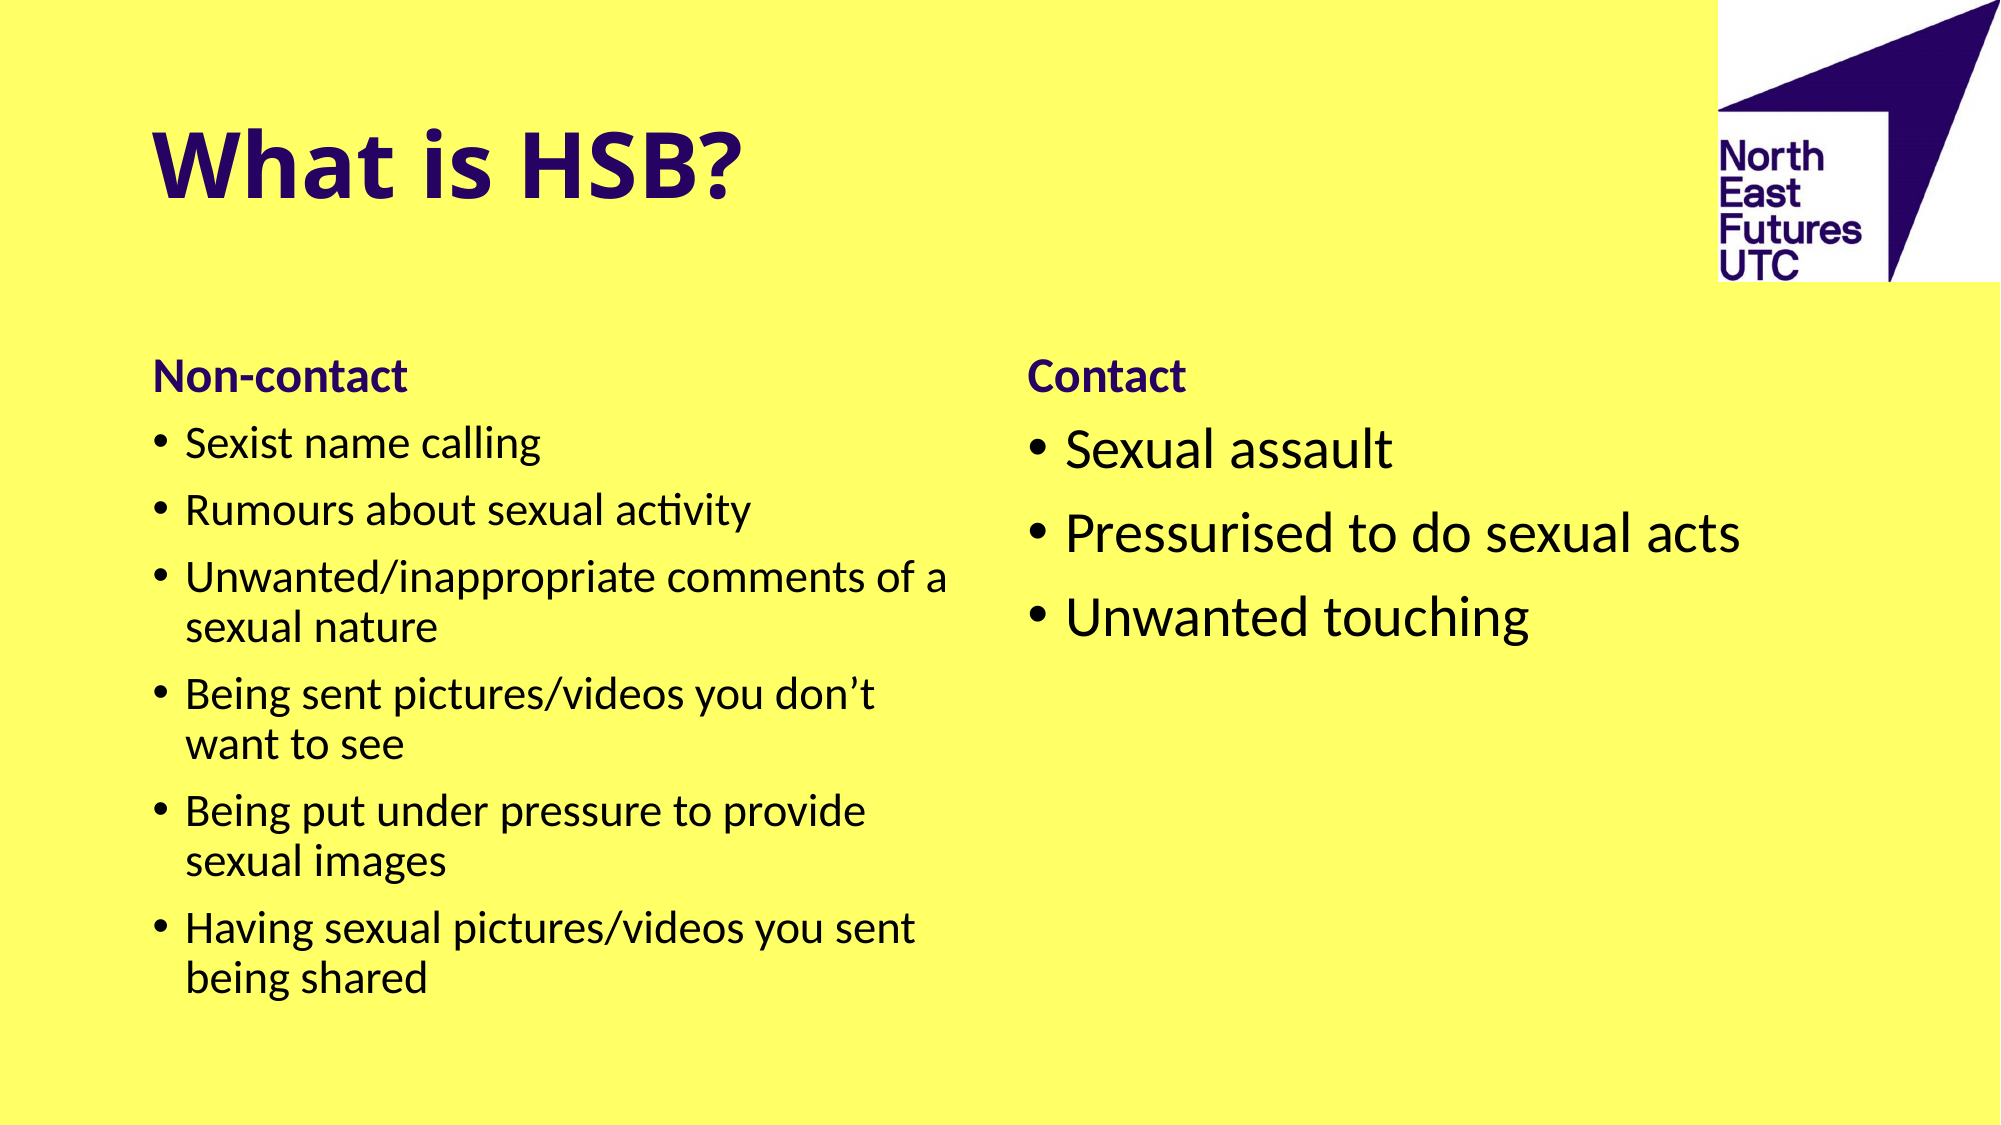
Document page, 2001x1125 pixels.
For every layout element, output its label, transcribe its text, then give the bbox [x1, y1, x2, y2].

list Sexual assault Pressurised to do sexual acts Unwanted touching [1012, 410, 1863, 1016]
list Contact [1012, 275, 1863, 410]
list Sexist name calling Rumours about sexual activity Unwanted/inappropriate comments of a sexual nature Being sent pictures/videos you don’t want to see Being put under pressure to provide sexual images Having sexual pictures/videos you sent being shared [137, 410, 984, 1016]
list Non-contact [137, 275, 984, 410]
title What is HSB? [137, 59, 1718, 278]
picture [1718, 0, 2000, 282]
